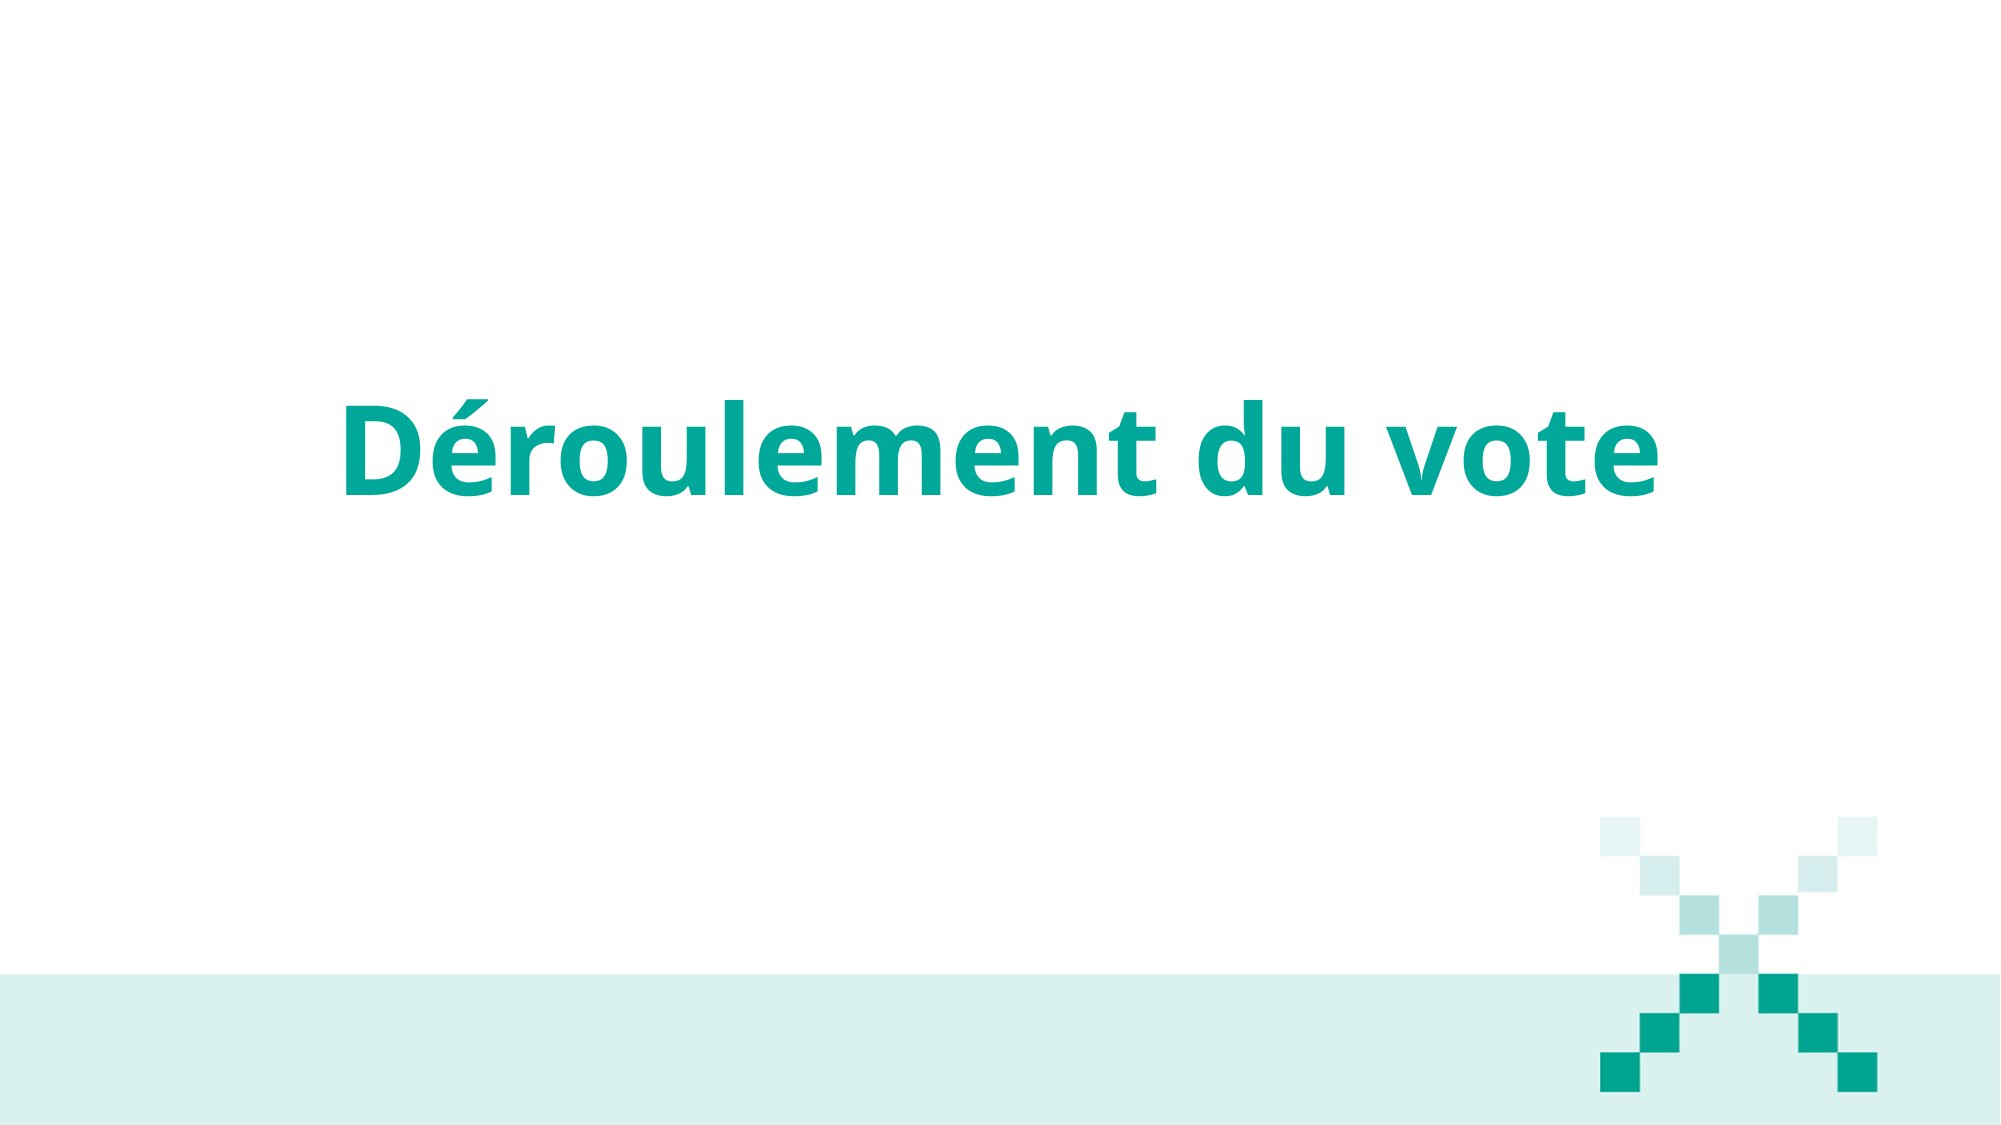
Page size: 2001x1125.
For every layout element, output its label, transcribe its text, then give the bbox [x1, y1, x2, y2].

picture [0, 0, 2001, 1125]
title Déroulement du vote [148, 154, 1852, 756]
